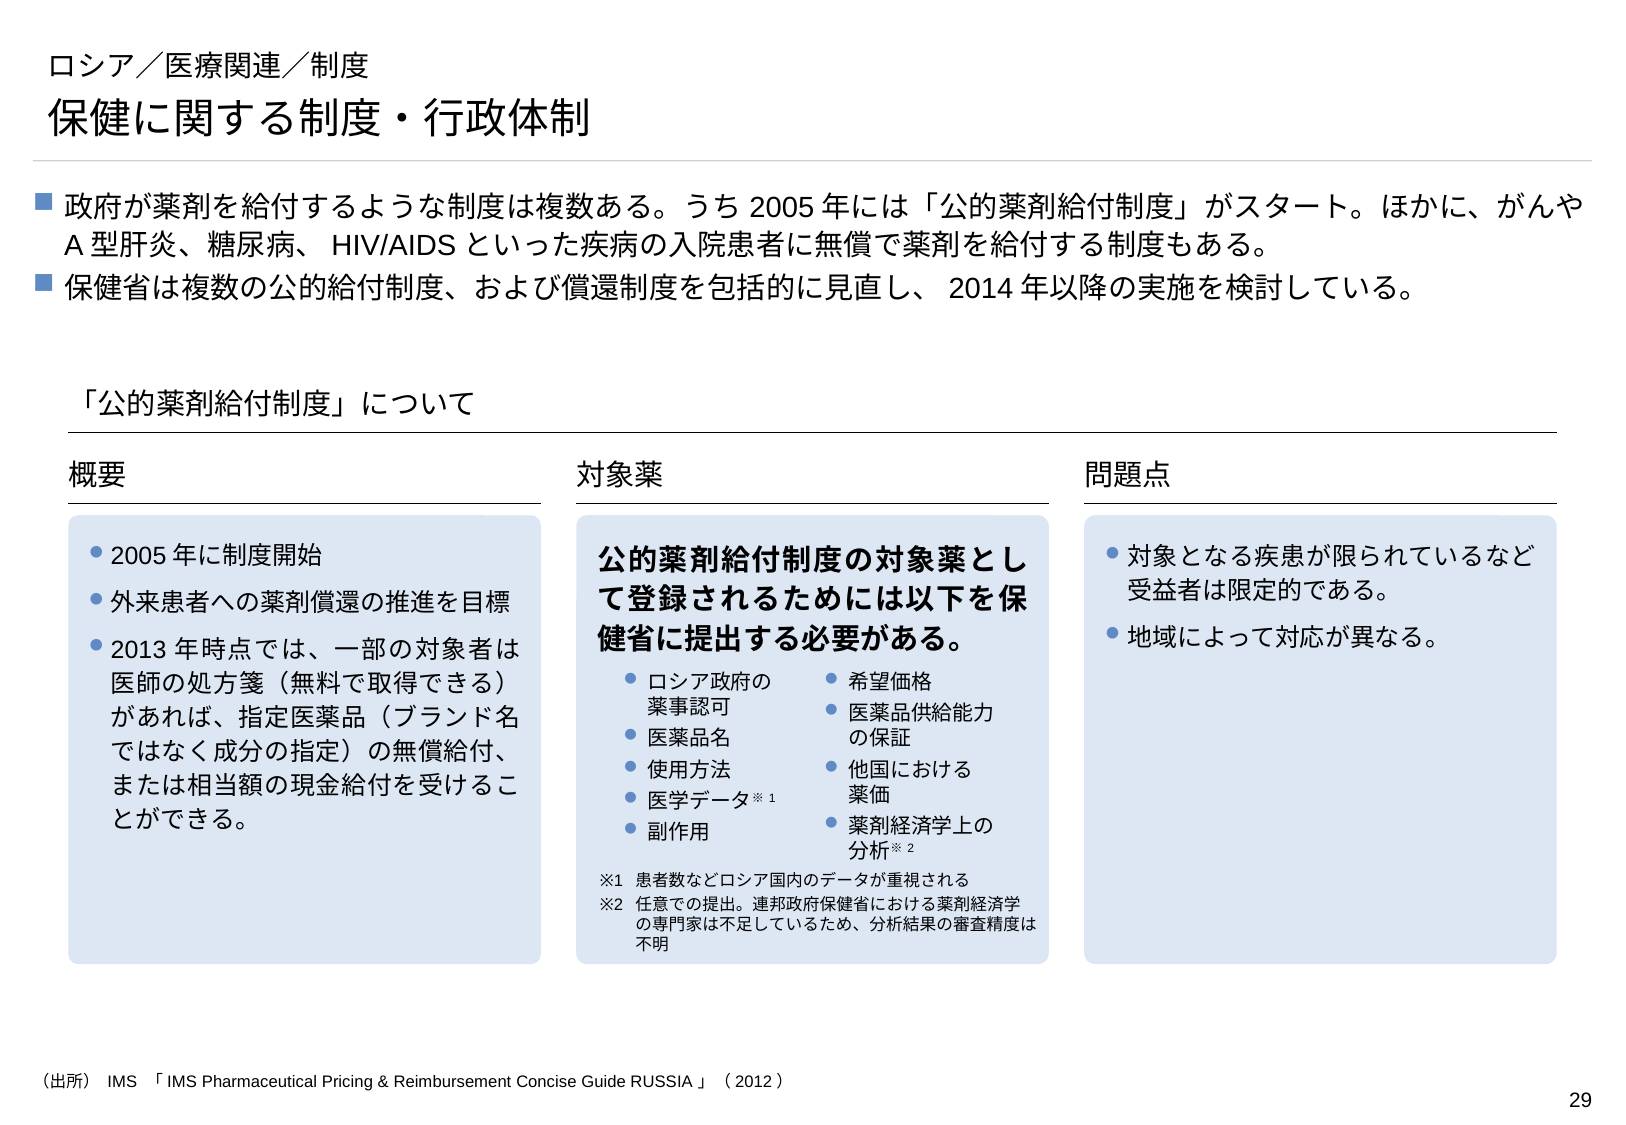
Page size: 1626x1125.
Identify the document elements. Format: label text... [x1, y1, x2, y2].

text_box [68, 385, 1557, 433]
text_box ※1 患者数などロシア国内のデータが重視される ※2 任意での提出。連邦政府保健省における薬剤経済学の専門家は不足しているため、分析結果の審査精度は不明 [599, 869, 1037, 954]
text_box （出所） IMS 「IMS Pharmaceutical Pricing & Reimbursement Concise Guide RUSSIA」（2012） [32, 1070, 1534, 1094]
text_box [68, 455, 542, 504]
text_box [1083, 455, 1557, 504]
text_box ロシア政府の 薬事認可 医薬品名 使用方法 医学データ※1 副作用 希望価格 医薬品供給能力の保証 他国における 薬価 薬剤経済学上の分析※2 [623, 668, 1002, 869]
title ロシア／医療関連／制度 [32, 30, 1593, 90]
list 保健に関する制度・行政体制 [32, 90, 1593, 149]
text_box 公的薬剤給付制度の対象薬として登録されるためには以下を保健省に提出する必要がある。 [576, 515, 1049, 965]
text_box 対象となる疾患が限られているなど受益者は限定的である。 地域によって対応が異なる。 [1084, 515, 1557, 965]
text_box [575, 455, 1049, 504]
text_box 政府が薬剤を給付するような制度は複数ある。うち2005年には「公的薬剤給付制度」がスタート。ほかに、がんやA型肝炎、糖尿病、HIV/AIDSといった疾病の入院患者に無償で薬剤を給付する制度もある。 保健省は複数の公的給付制度、および償還制度を包括的に見直し、2014年以降の実施を検討している。 [32, 184, 1593, 305]
text_box 2005年に制度開始 外来患者への薬剤償還の推進を目標 2013年時点では、一部の対象者は医師の処方箋（無料で取得できる）があれば、指定医薬品（ブランド名ではなく成分の指定）の無償給付、または相当額の現金給付を受けることができる。 [68, 515, 541, 965]
